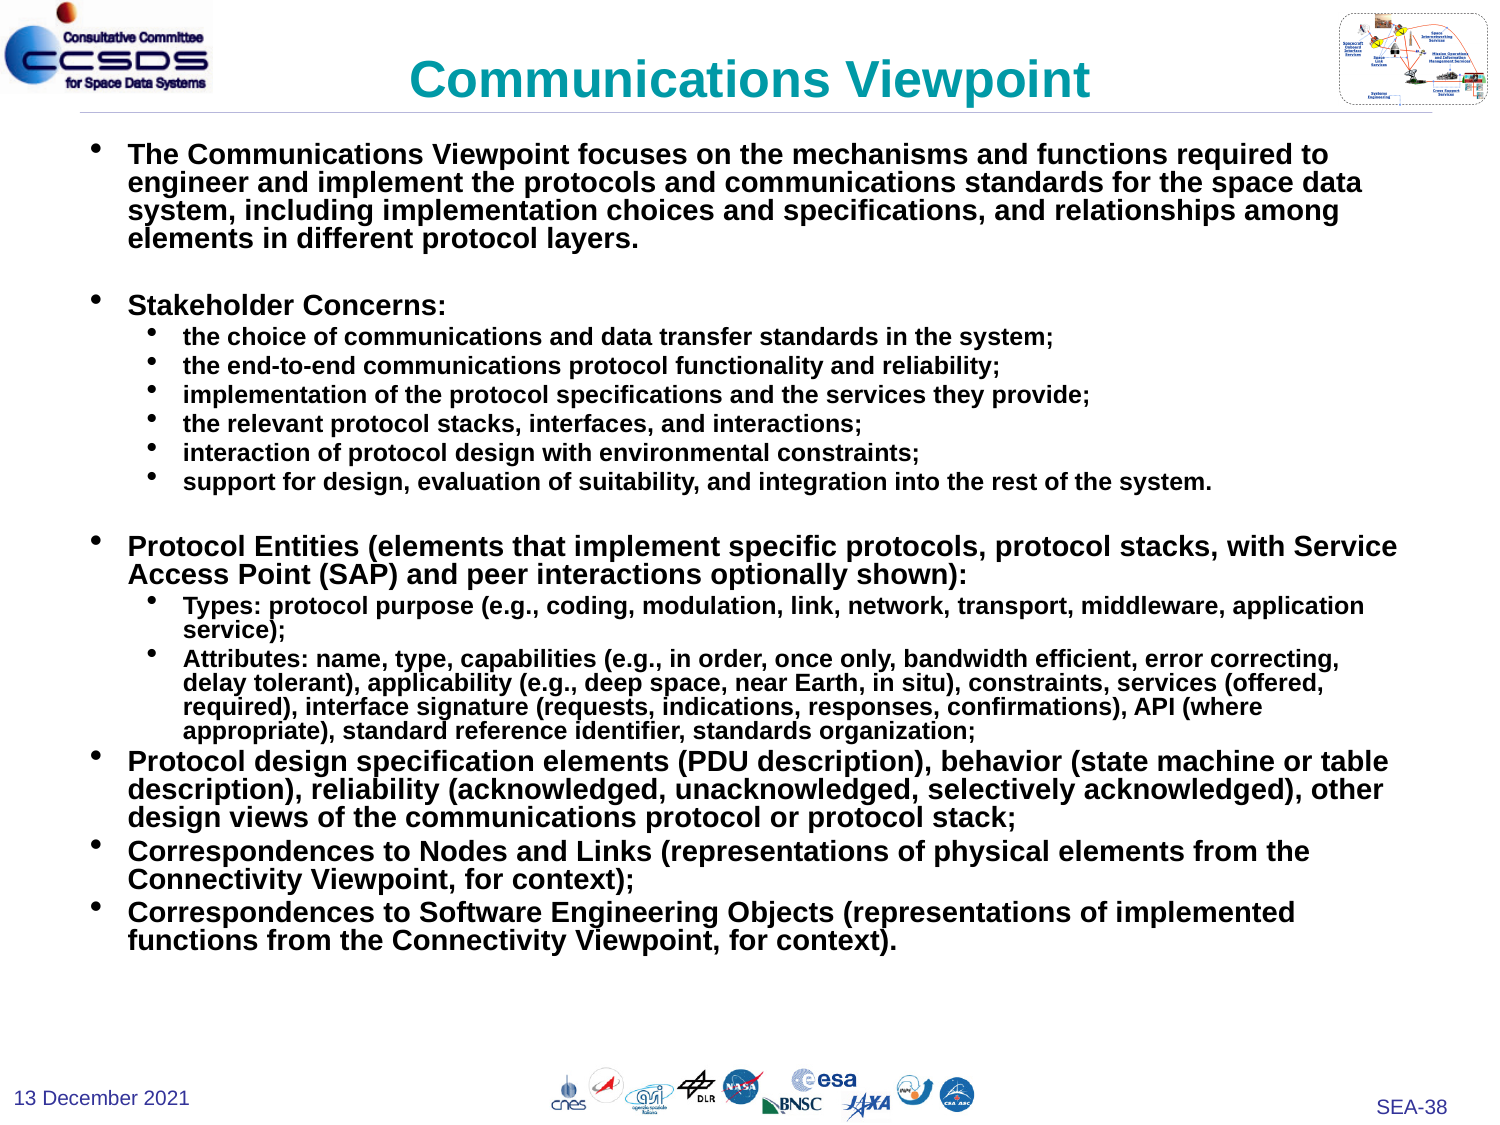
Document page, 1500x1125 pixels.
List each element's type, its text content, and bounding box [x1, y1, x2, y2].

list The Communications Viewpoint focuses on the mechanisms and functions required to engineer and implement the protocols and communications standards for the space data system, including implementation choices and specifications, and relationships among elements in different protocol layers. Stakeholder Concerns: the choice of communications and data transfer standards in the system; the end-to-end communications protocol functionality and reliability; implementation of the protocol specifications and the services they provide; the relevant protocol stacks, interfaces, and interactions; interaction of protocol design with environmental constraints; support for design, evaluation of suitability, and integration into the rest of the system. Protocol Entities (elements that implement specific protocols, protocol stacks, with Service Access Point (SAP) and peer interactions optionally shown): Types: protocol purpose (e.g., coding, modulation, link, network, transport, middleware, application service); Attributes: name, type, capabilities (e.g., in order, once only, bandwidth efficient, error correcting, delay tolerant), applicability (e.g., deep space, near Earth, in situ), constraints, services (offered, required), interface signature (requests, indications, responses, confirmations), API (where appropriate), standard reference identifier, standards organization; Protocol design specification elements (PDU description), behavior (state machine or table description), reliability (acknowledged, unacknowledged, selectively acknowledged), other design views of the communications protocol or protocol stack; Correspondences to Nodes and Links (representations of physical elements from the Connectivity Viewpoint, for context); Correspondences to Software Engineering Objects (representations of implemented functions from the Connectivity Viewpoint, for context). [75, 134, 1425, 1013]
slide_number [0, 1074, 285, 1120]
picture [0, 0, 213, 94]
title Communications Viewpoint [75, 45, 1425, 134]
picture [549, 1064, 975, 1125]
picture [1338, 12, 1488, 106]
